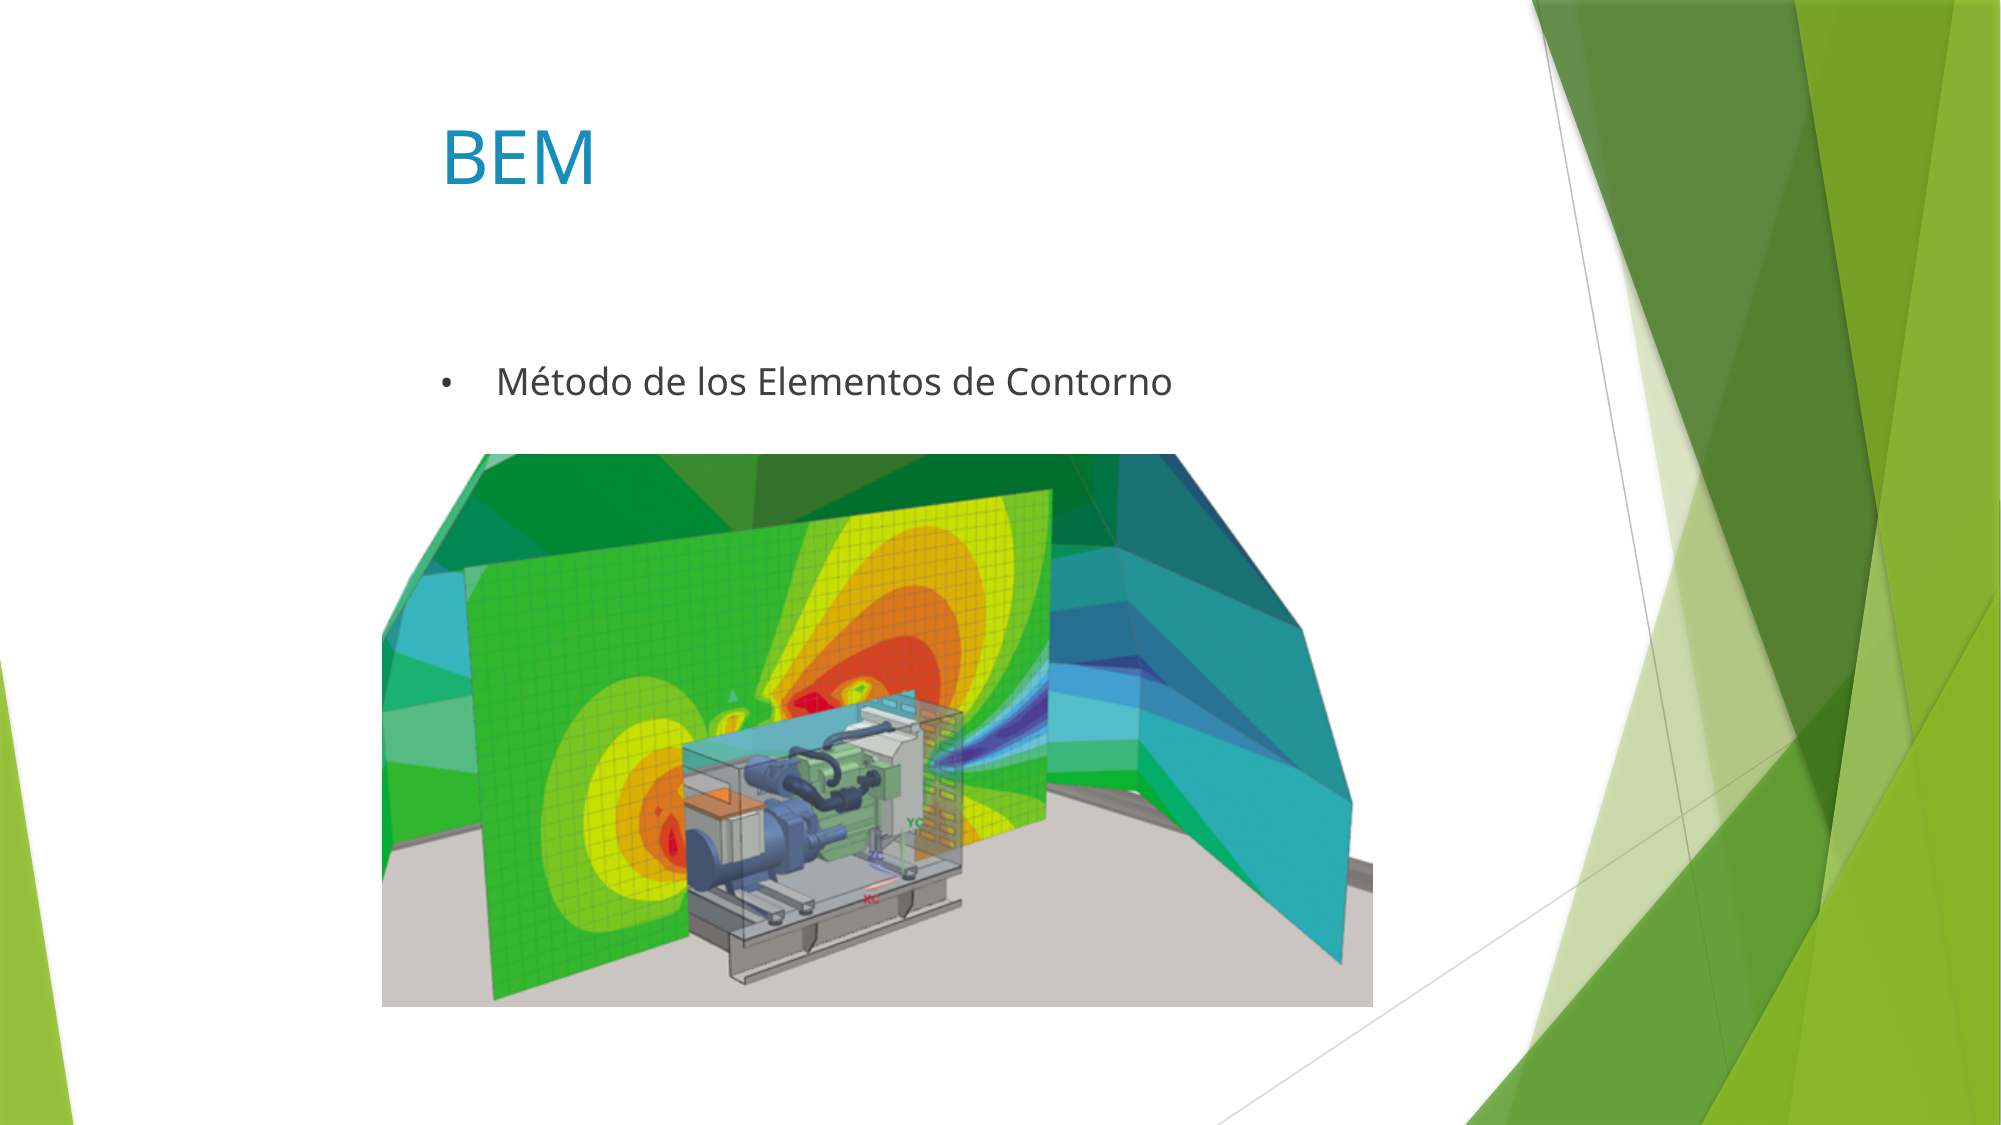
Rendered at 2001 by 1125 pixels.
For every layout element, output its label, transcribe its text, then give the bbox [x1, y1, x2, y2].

picture [381, 453, 1374, 1008]
text_box Método de los Elementos de Contorno [424, 350, 1888, 970]
text_box BEM [425, 102, 1888, 313]
